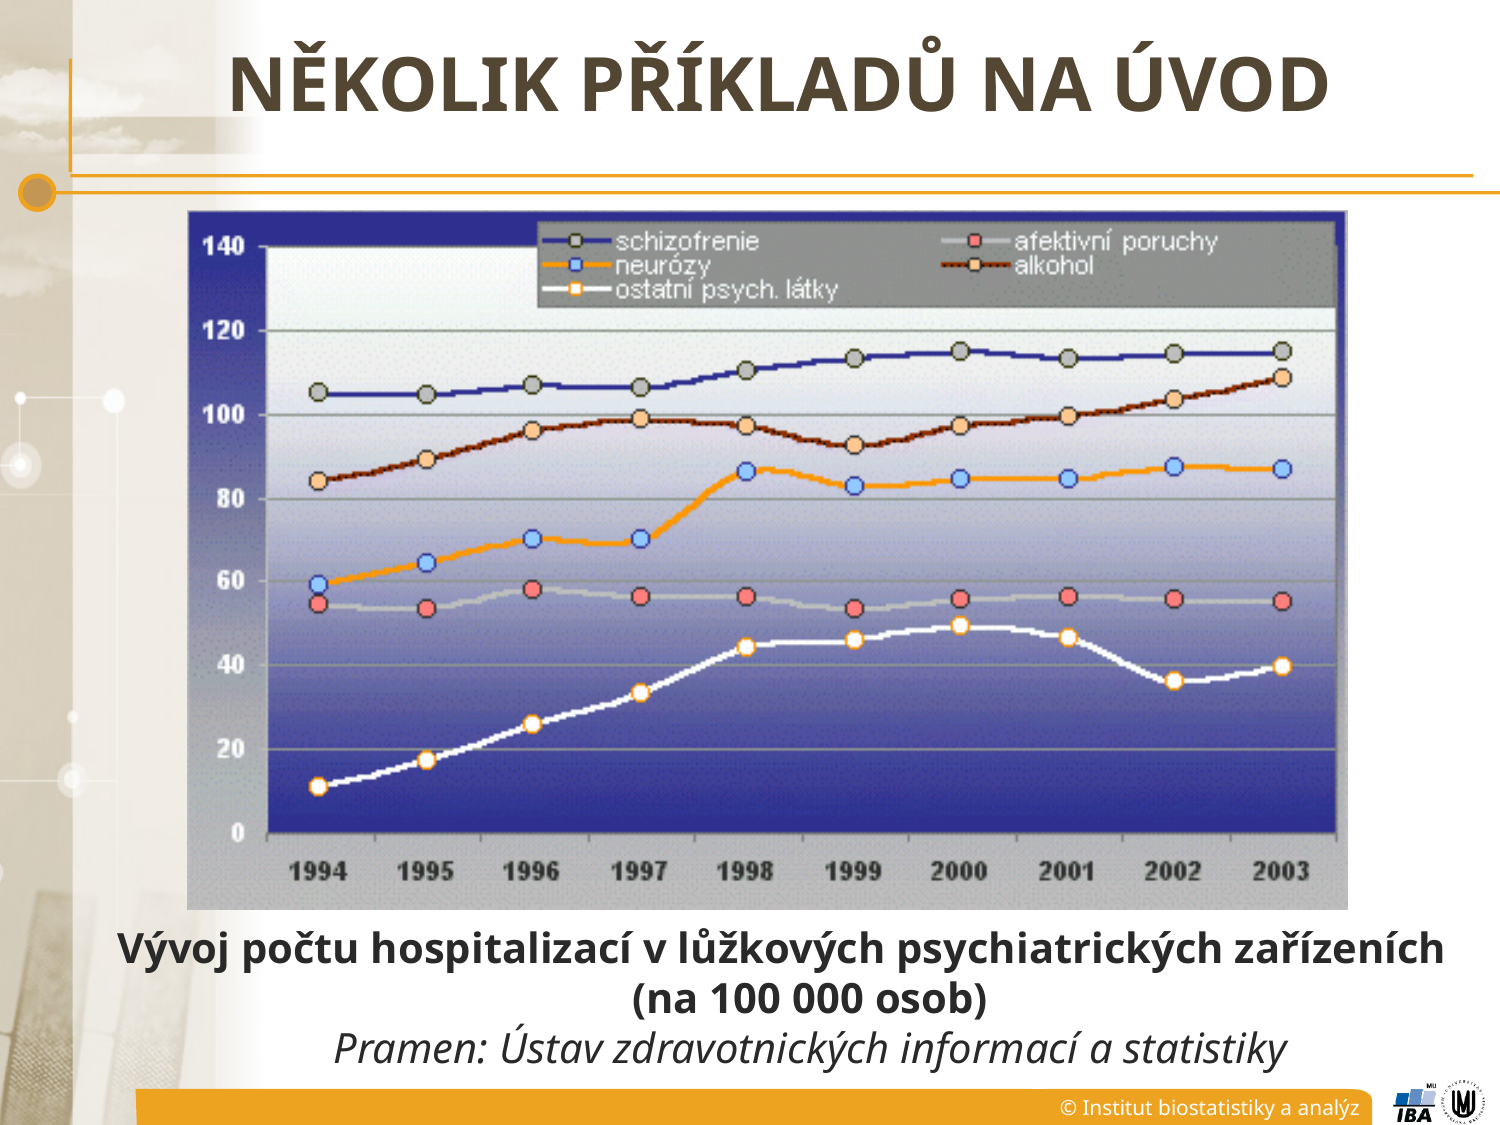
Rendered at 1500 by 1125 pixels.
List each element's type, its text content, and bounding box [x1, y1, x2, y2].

title Několik příkladů na úvod [82, 9, 1477, 165]
picture [1441, 1080, 1485, 1124]
picture [0, 0, 1348, 1125]
picture [1393, 1083, 1436, 1122]
list Vývoj počtu hospitalizací v lůžkových psychiatrických zařízeních (na 100 000 osob) Pramen: Ústav zdravotnických informací a statistiky [82, 914, 1483, 1079]
